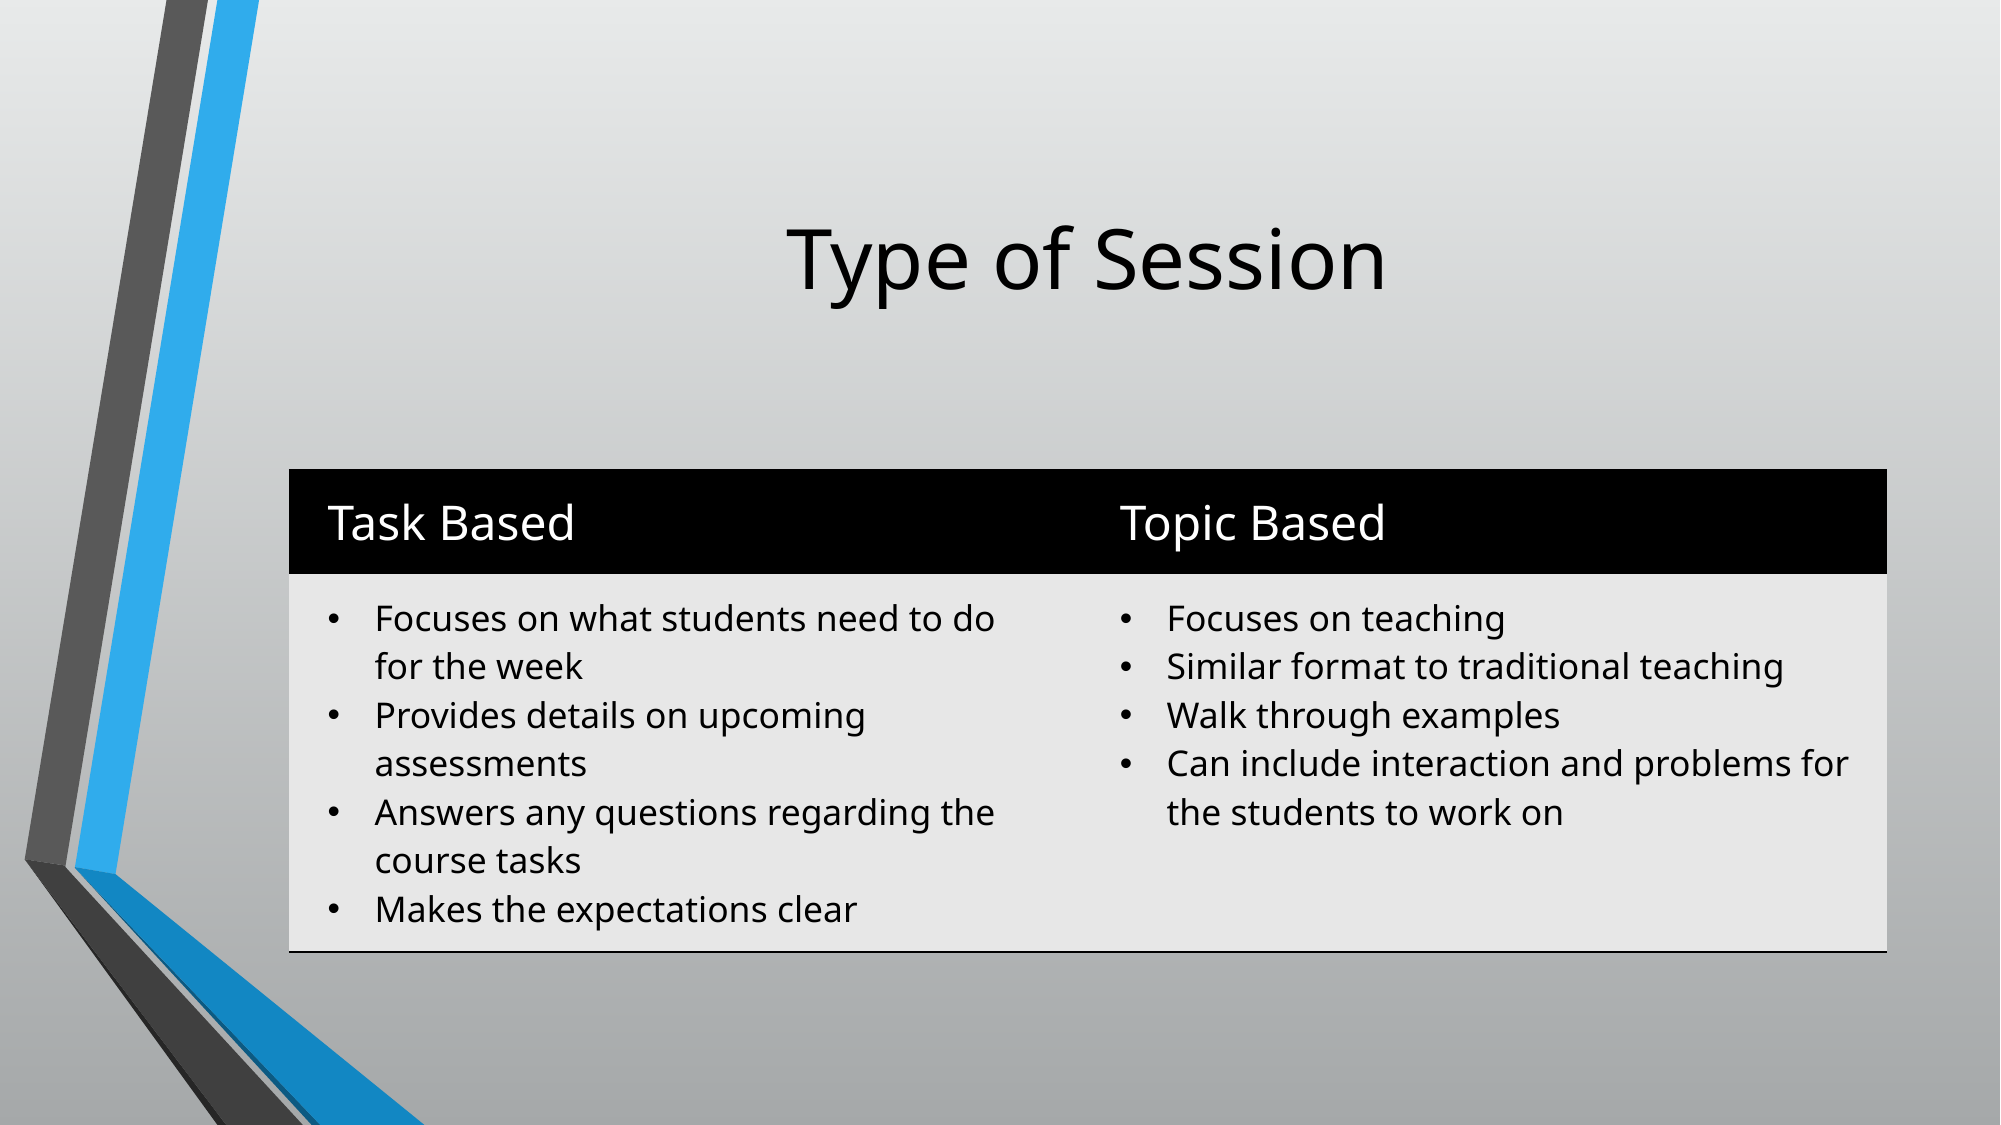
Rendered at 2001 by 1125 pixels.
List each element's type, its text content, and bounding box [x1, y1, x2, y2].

title Type of Session [288, 112, 1887, 400]
table_cell Focuses on what students need to do for the week Provides details on upcoming assessments Answers any questions regarding the course tasks Makes the expectations clear [289, 574, 1081, 951]
table_cell Focuses on teaching Similar format to traditional teaching Walk through examples Can include interaction and problems for the students to work on [1081, 574, 1887, 951]
table_header Task Based [289, 471, 1081, 574]
table_header Topic Based [1081, 471, 1887, 574]
